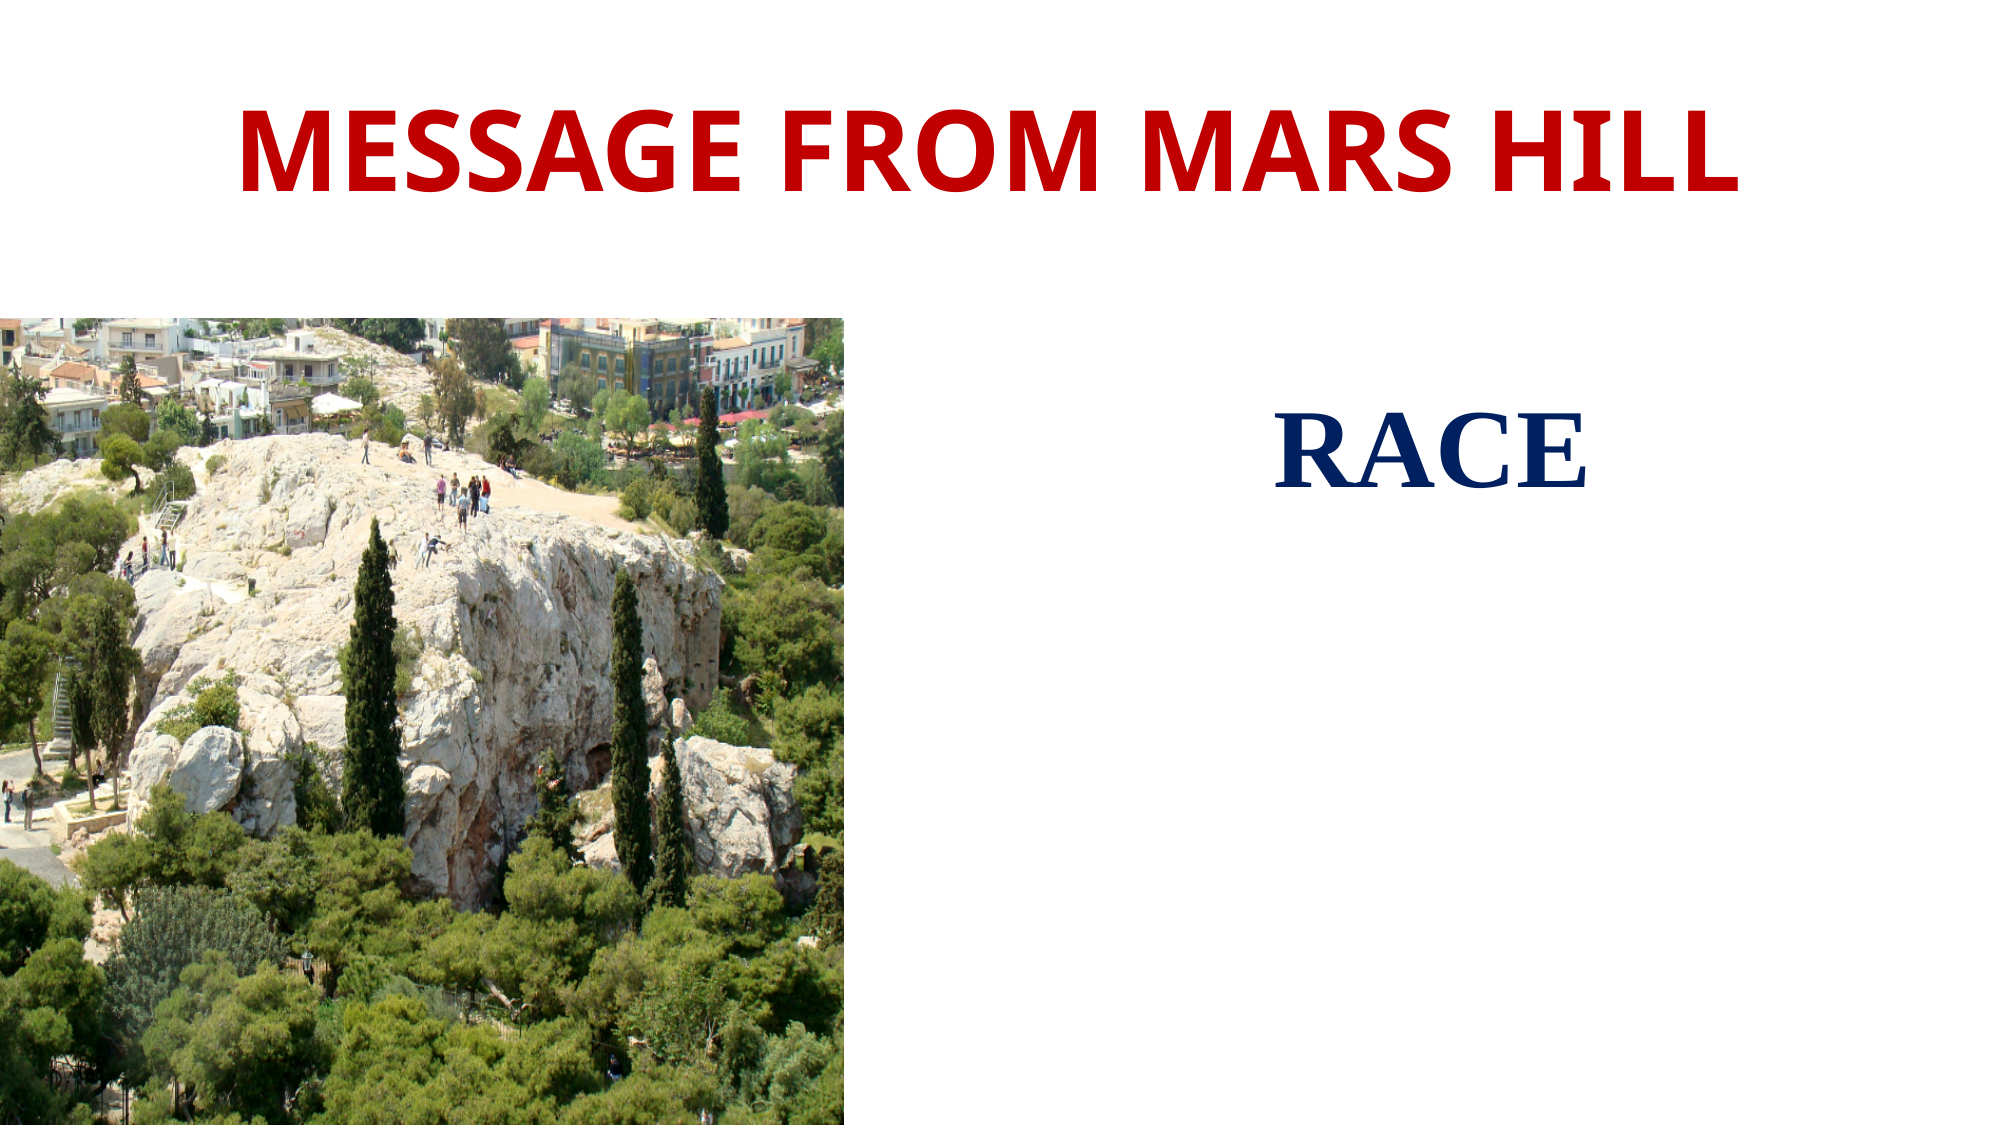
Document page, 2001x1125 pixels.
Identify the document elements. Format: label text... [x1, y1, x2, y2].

text_box RACE [967, 367, 1898, 518]
picture [0, 318, 844, 1125]
text_box MESSAGE FROM MARS HILL [78, 71, 1898, 221]
